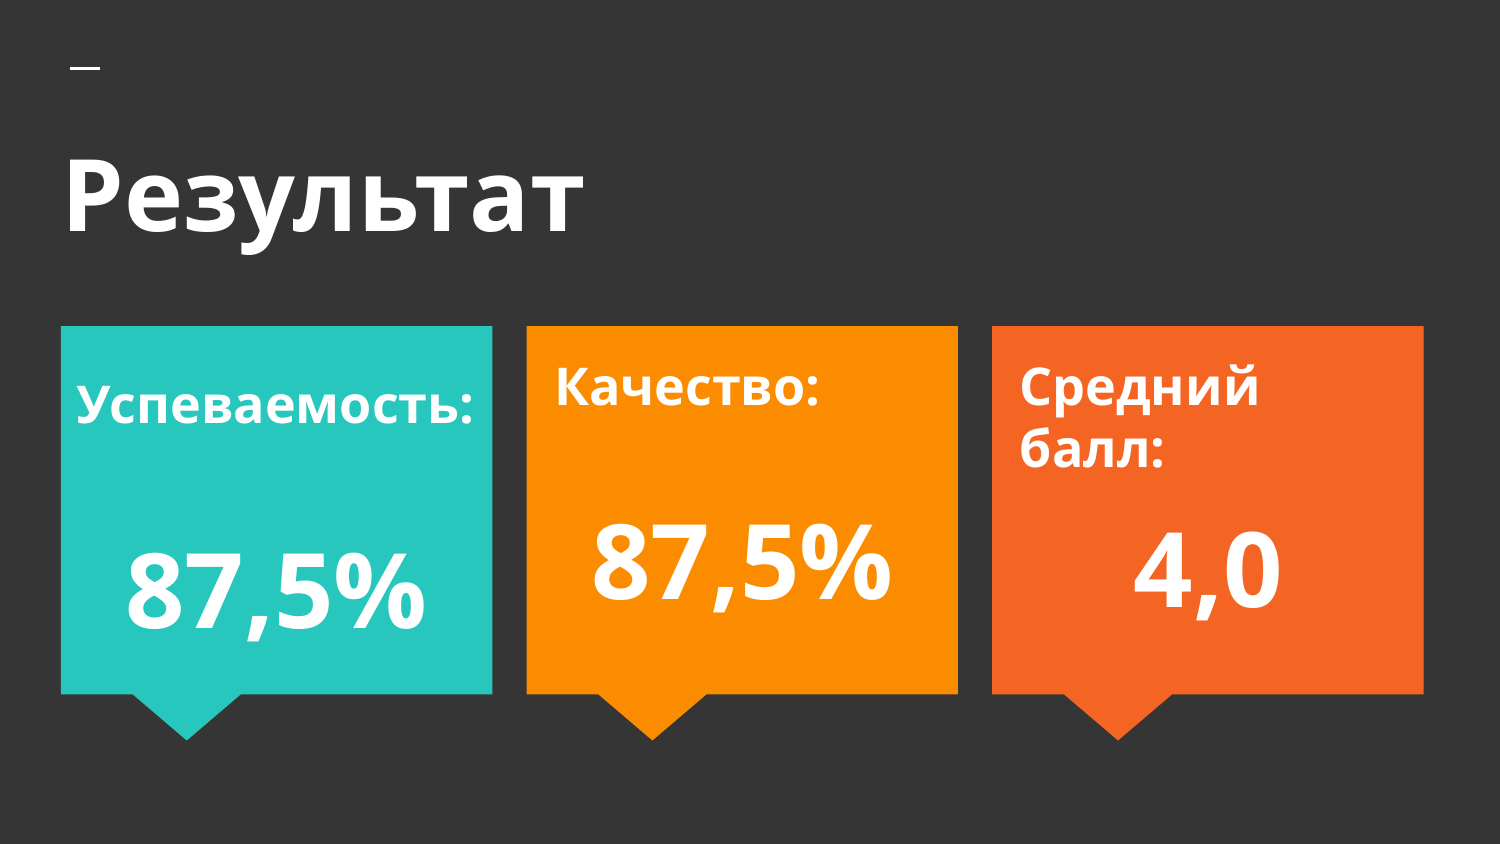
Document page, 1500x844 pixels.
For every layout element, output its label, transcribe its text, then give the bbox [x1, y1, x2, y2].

text_box [992, 326, 1424, 741]
title Результат [46, 116, 1071, 746]
text_box [526, 326, 958, 741]
title Качество: 87,5% [539, 338, 947, 668]
text_box Успеваемость: 87,5% [60, 326, 493, 741]
title Средний балл: 4,0 [1004, 338, 1412, 668]
